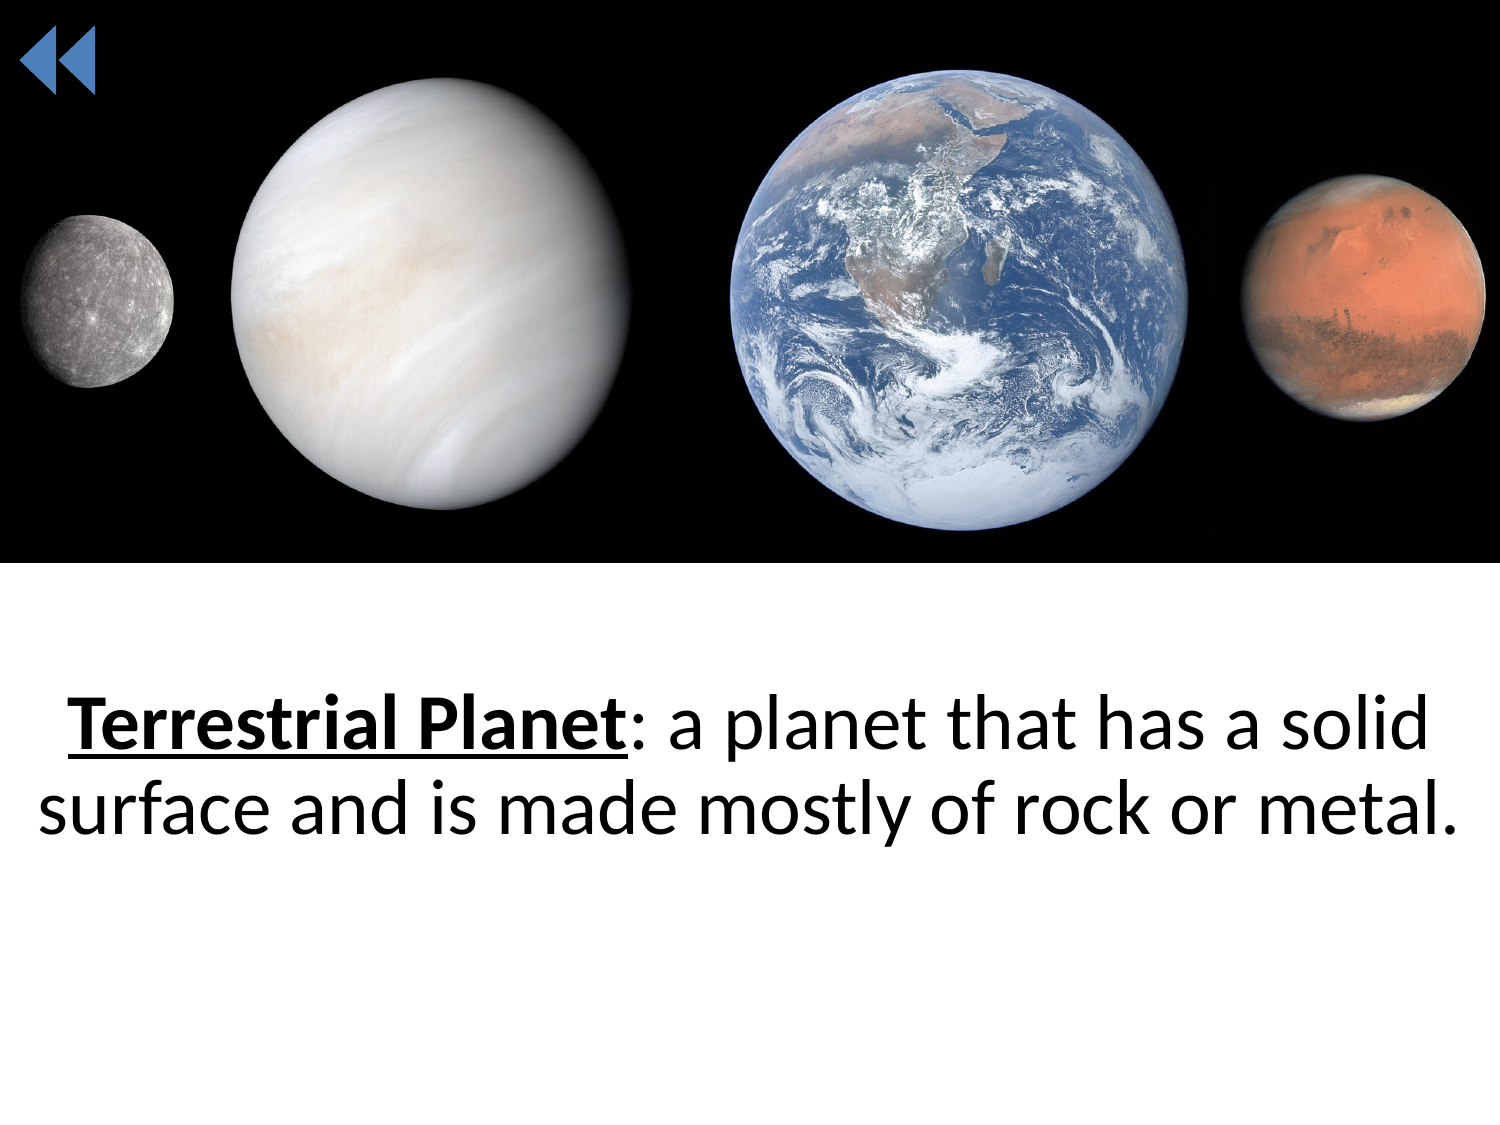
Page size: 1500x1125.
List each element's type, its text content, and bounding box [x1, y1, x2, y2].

text_box Terrestrial Planet: a planet that has a solid surface and is made mostly of rock or metal. [15, 673, 1485, 1030]
picture [0, 0, 1500, 563]
